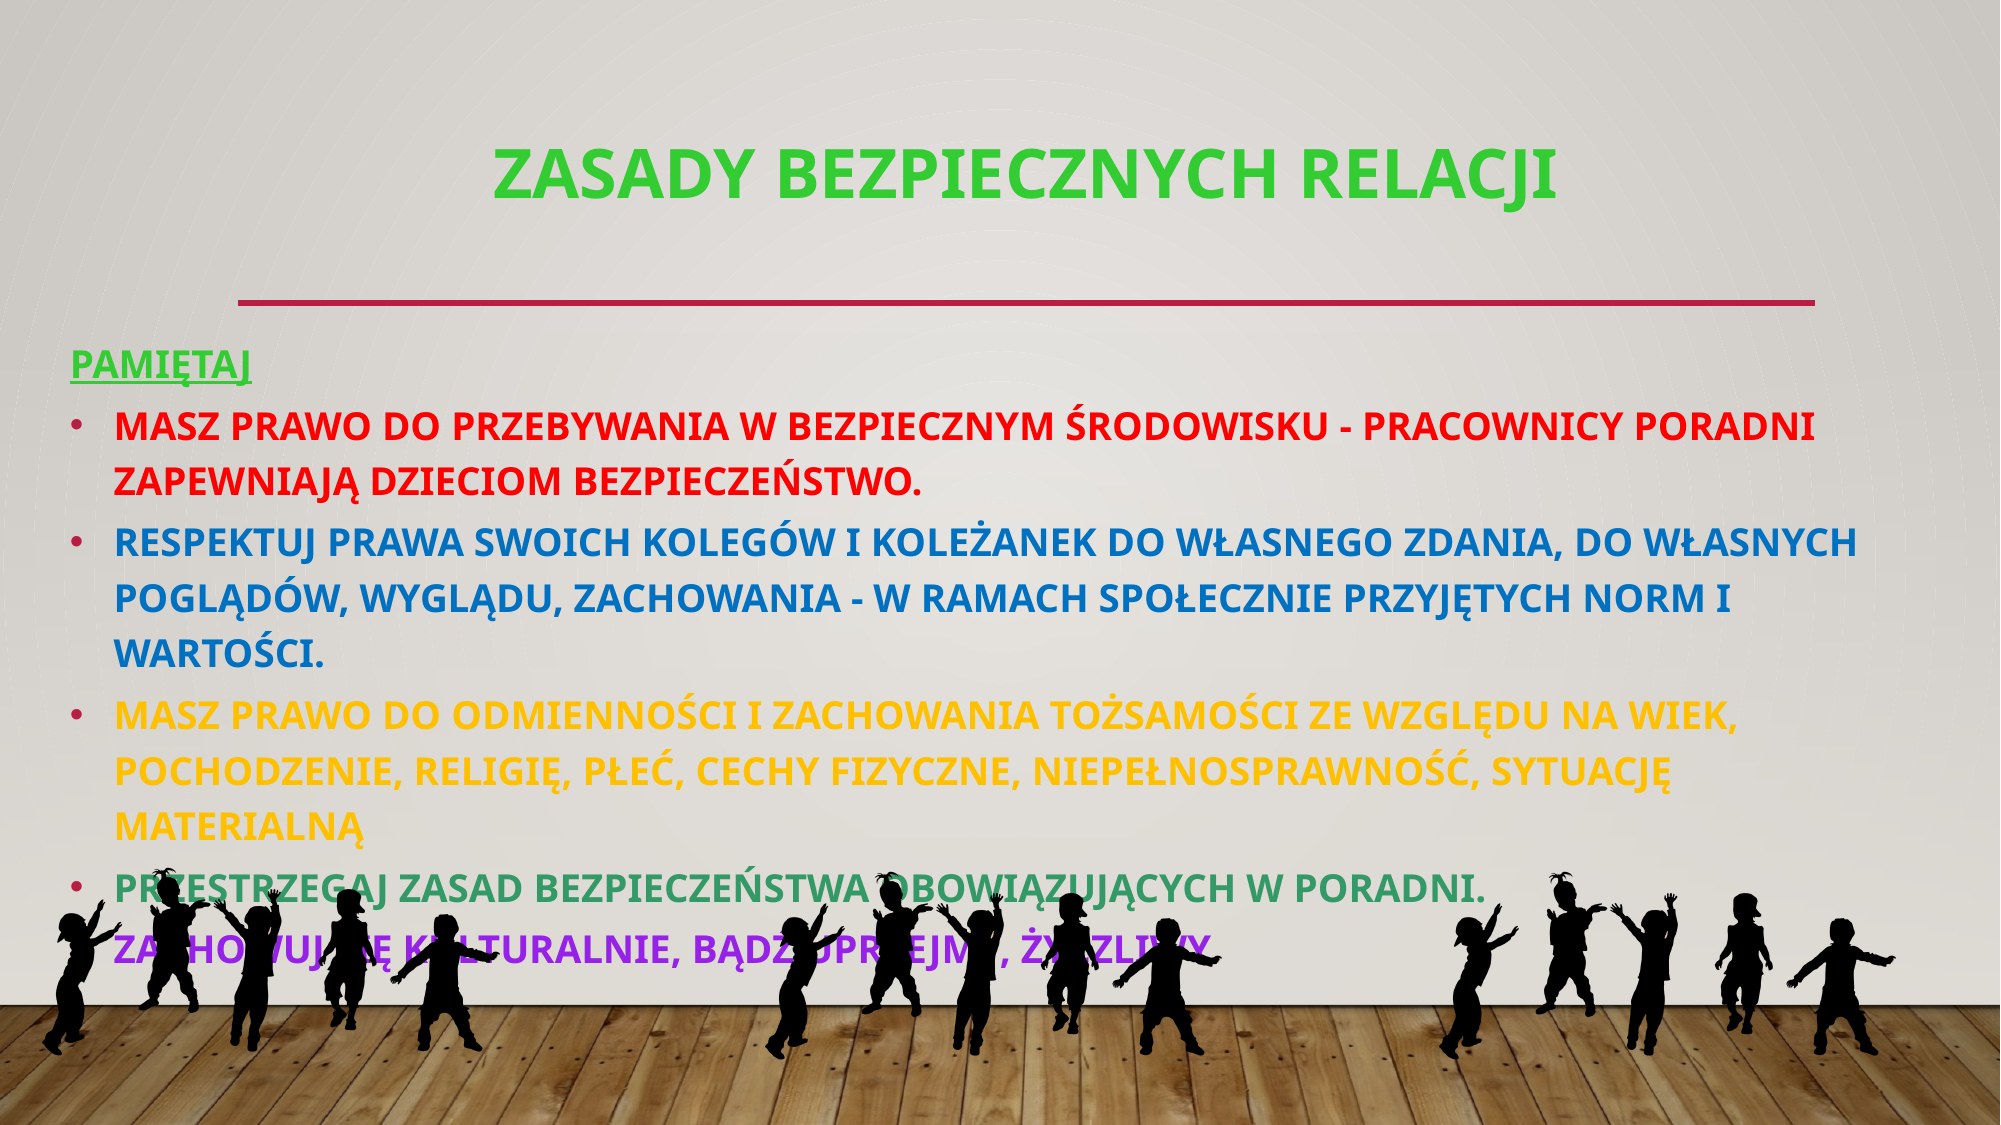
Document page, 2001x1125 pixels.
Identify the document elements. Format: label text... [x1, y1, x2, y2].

title Zasady bezpiecznych relacji [238, 131, 1814, 305]
list PAMIĘTAJ MASZ PRAWO DO PRZEBYWANIA W BEZPIECZNYM ŚRODOWISKU - PRACOWNICY PORADNI ZAPEWNIAJĄ DZIECIOM BEZPIECZEŃSTWO. RESPEKTUJ PRAWA SWOICH KOLEGÓW I KOLEŻANEK DO WŁASNEGO ZDANIA, DO WŁASNYCH POGLĄDÓW, WYGLĄDU, ZACHOWANIA - W RAMACH SPOŁECZNIE PRZYJĘTYCH NORM I WARTOŚCI. MASZ PRAWO DO ODMIENNOŚCI I ZACHOWANIA TOŻSAMOŚCI ZE WZGLĘDU NA WIEK, POCHODZENIE, RELIGIĘ, PŁEĆ, CECHY FIZYCZNE, NIEPEŁNOSPRAWNOŚĆ, SYTUACJĘ MATERIALNĄ PRZESTRZEGAJ ZASAD BEZPIECZEŃSTWA OBOWIĄZUJĄCYCH W PORADNI. ZACHOWUJ SIĘ KULTURALNIE, BĄDŹ UPRZEJMY, ŻYCZLIWY. [55, 323, 1943, 986]
picture [0, 847, 2000, 1125]
